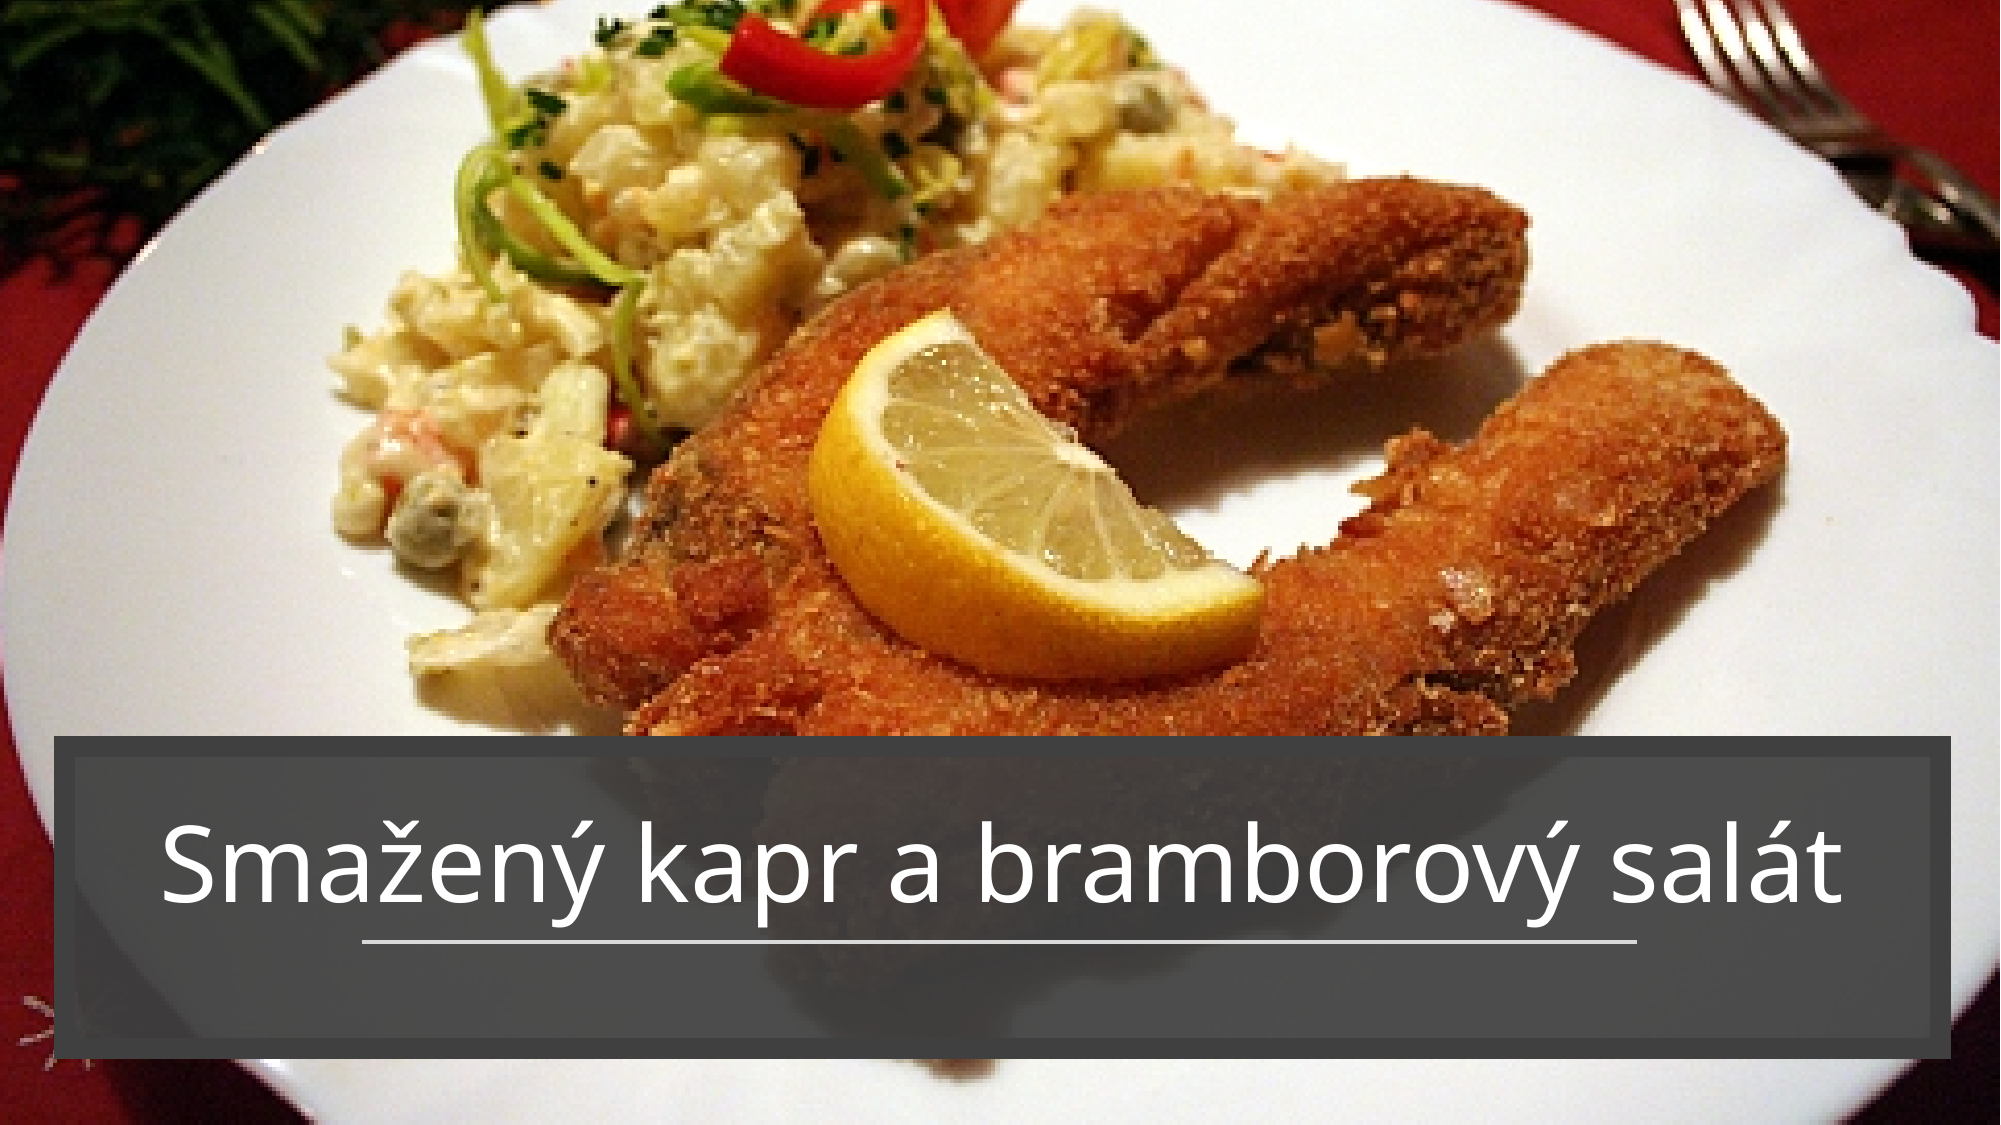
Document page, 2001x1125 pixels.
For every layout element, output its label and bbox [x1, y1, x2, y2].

list [0, 0, 2000, 1125]
